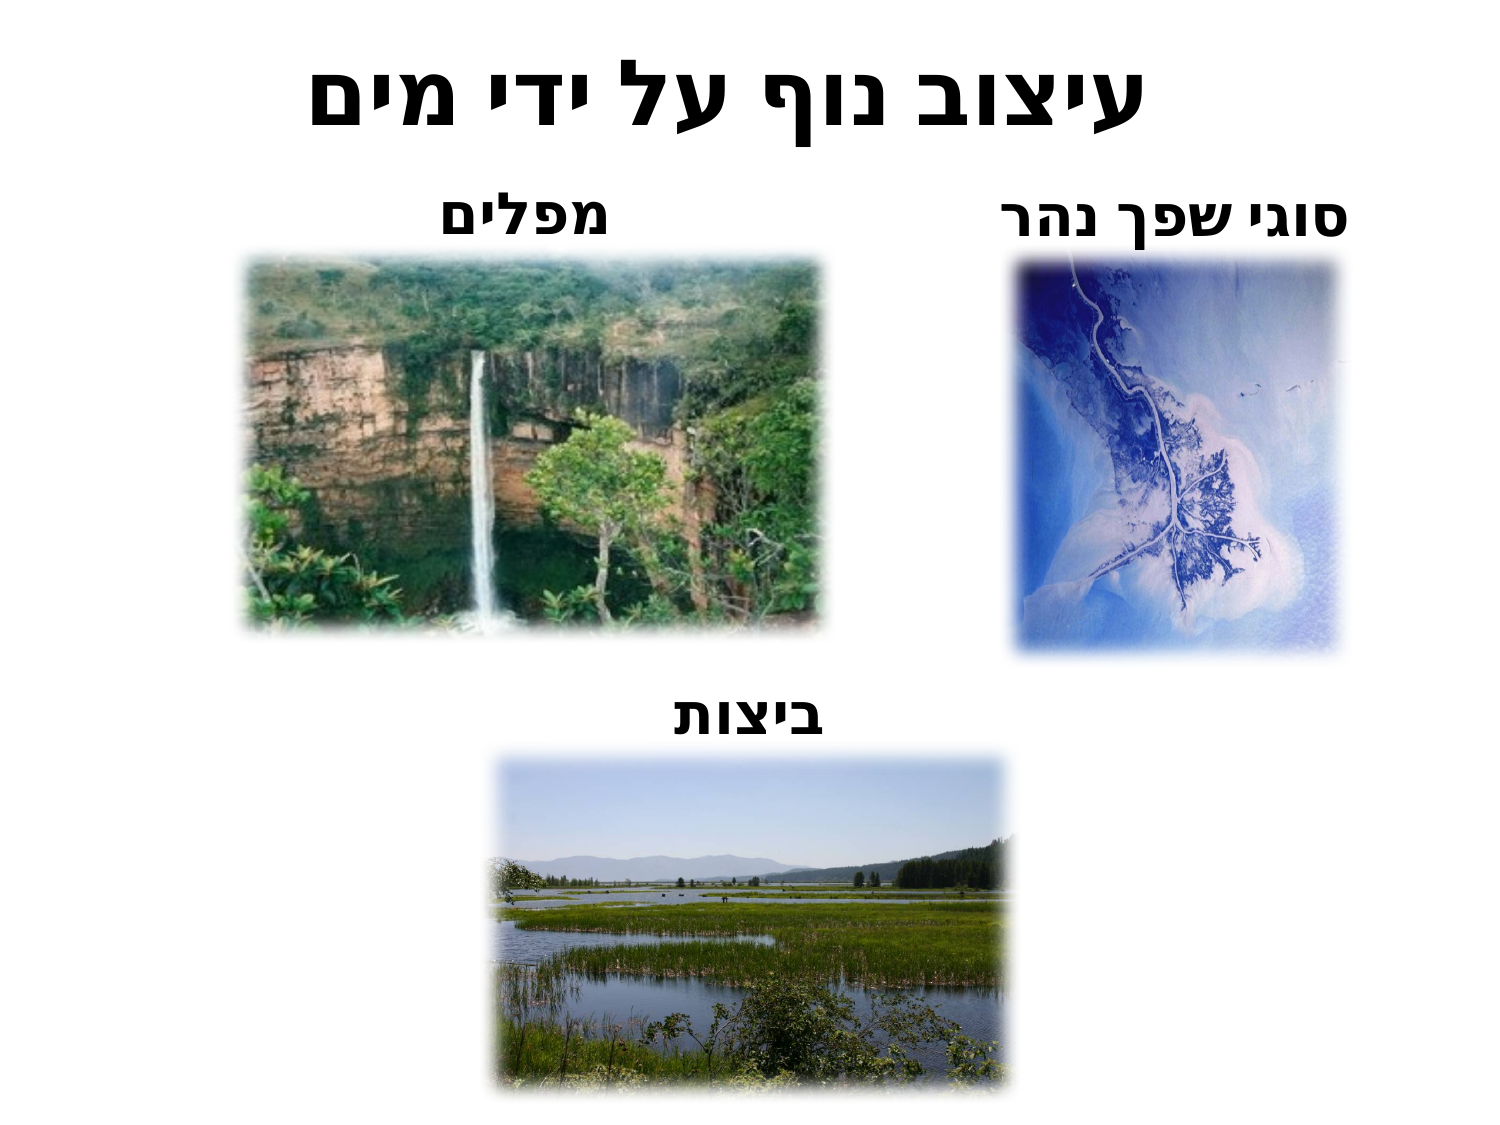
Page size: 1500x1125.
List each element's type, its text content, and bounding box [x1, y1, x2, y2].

picture [997, 243, 1354, 669]
picture [478, 739, 1022, 1106]
title עיצוב נוף על ידי מים [0, 0, 1167, 183]
picture [229, 243, 836, 644]
text_box מפלים [312, 168, 739, 241]
text_box סוגי שפך נהר [962, 170, 1388, 256]
text_box ביצות [537, 668, 963, 738]
